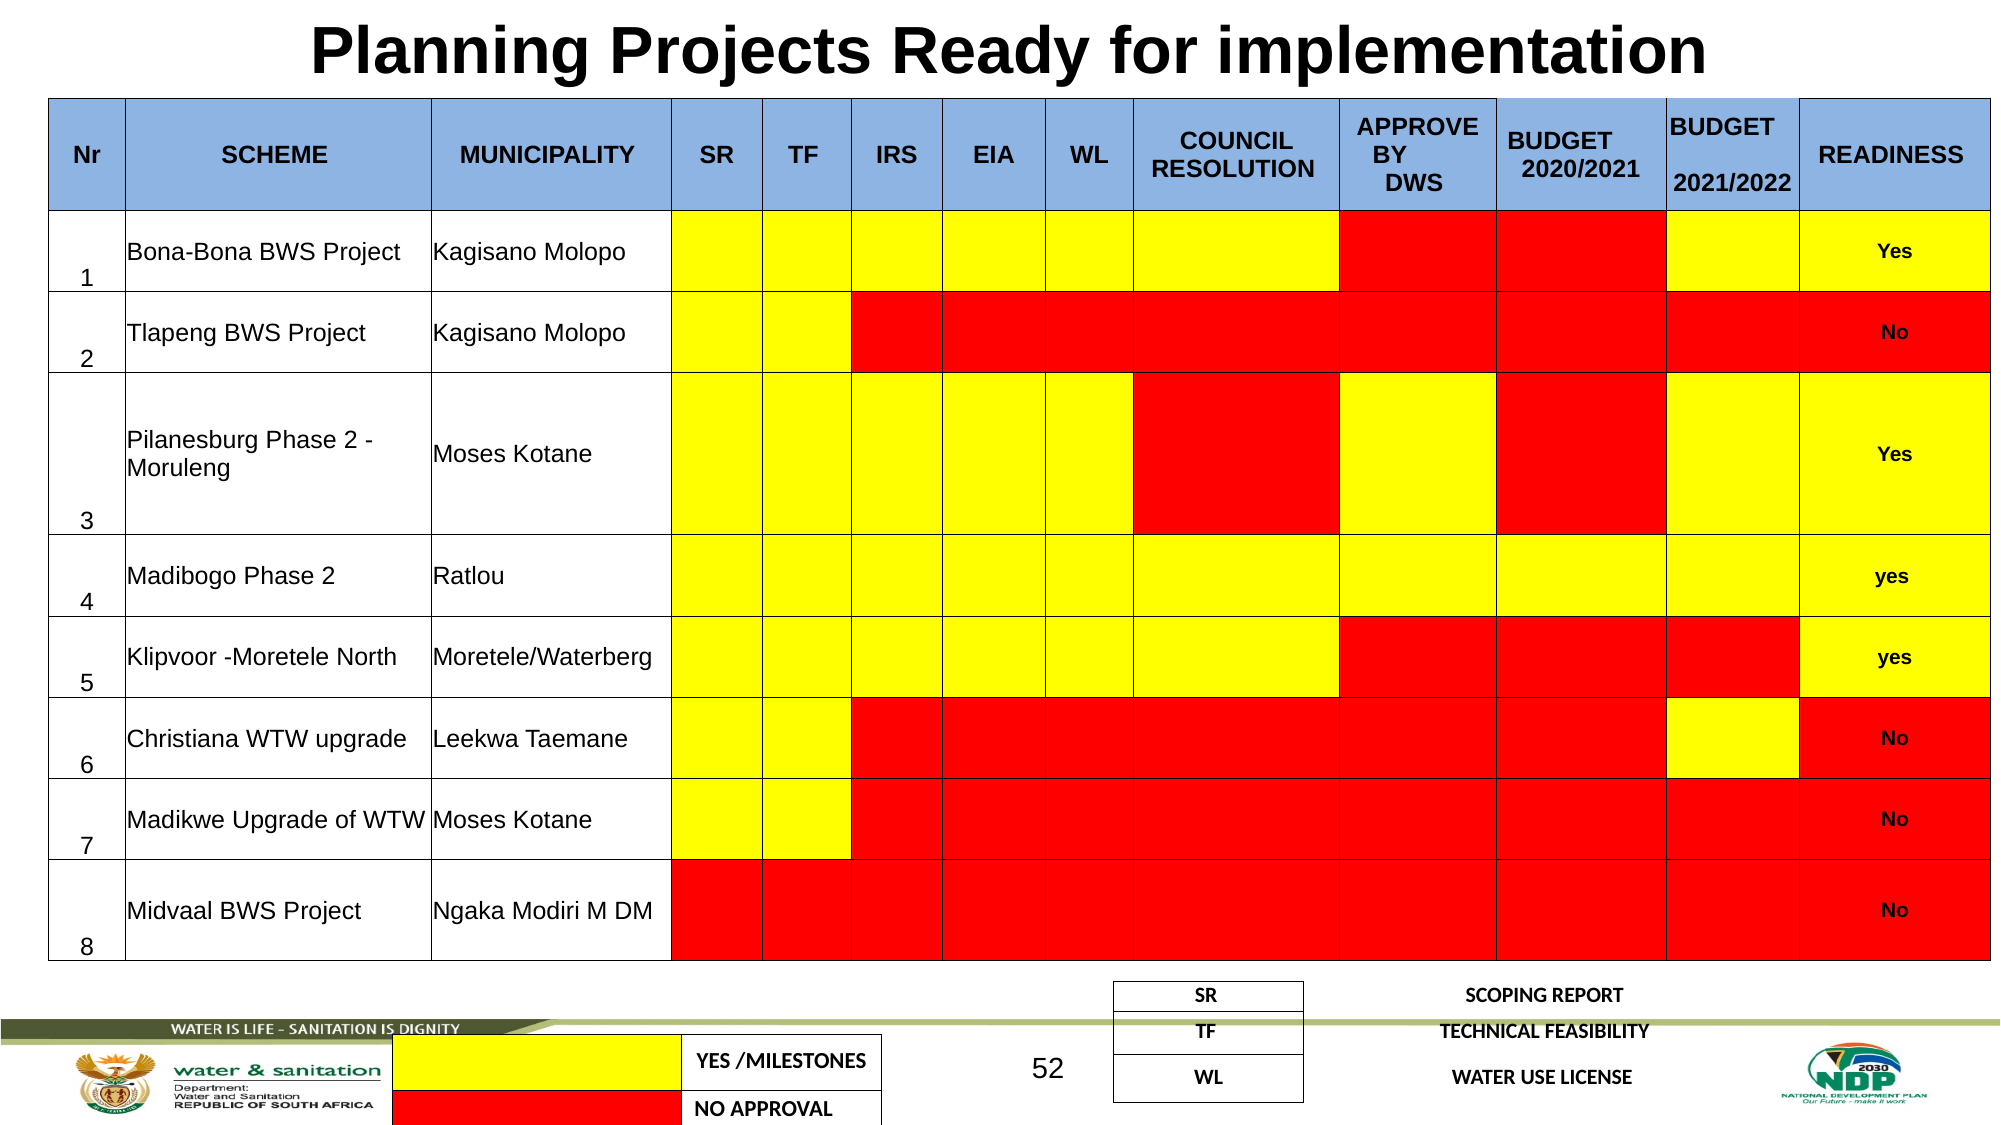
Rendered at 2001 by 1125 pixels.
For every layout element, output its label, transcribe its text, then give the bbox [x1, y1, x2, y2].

table_cell [1497, 617, 1666, 697]
table_cell [852, 373, 942, 534]
table_cell [1134, 211, 1339, 291]
table_header WL [1046, 99, 1133, 210]
table_cell [763, 535, 851, 616]
table_cell [393, 1091, 681, 1125]
table_header [682, 1005, 882, 1034]
table_header READINESS [1800, 99, 1990, 210]
table_cell [1134, 779, 1339, 859]
picture [882, 1012, 1113, 1042]
table_header SR [1114, 982, 1303, 1011]
table_cell [1497, 211, 1666, 291]
table_cell Bona-Bona BWS Project [126, 211, 431, 291]
table_cell [943, 860, 1045, 960]
table_cell Moses Kotane [432, 779, 671, 859]
table_cell [763, 860, 851, 960]
table_header SCHEME [126, 99, 431, 210]
table_cell [1046, 860, 1133, 960]
table_cell [852, 779, 942, 859]
table_cell [1497, 860, 1666, 960]
table_cell [1667, 292, 1799, 372]
table_cell [1340, 698, 1496, 778]
table_cell Leekwa Taemane [432, 698, 671, 778]
table_cell [1340, 373, 1496, 534]
table_cell [1667, 779, 1799, 859]
table_cell [1134, 617, 1339, 697]
table_cell [852, 535, 942, 616]
table_cell [1134, 698, 1339, 778]
table_cell [1046, 698, 1133, 778]
table_header APPROVE BY DWS [1340, 99, 1496, 210]
table_cell [1134, 535, 1339, 616]
table_cell Midvaal BWS Project [126, 860, 431, 960]
table_cell [672, 373, 762, 534]
table_cell TF [1114, 1012, 1303, 1054]
table_cell [393, 1035, 681, 1090]
table_cell [1497, 698, 1666, 778]
table_cell [1667, 617, 1799, 697]
table_cell [1667, 373, 1799, 534]
table_cell [1340, 211, 1496, 291]
table_cell WL [1114, 1055, 1303, 1102]
table_cell [1667, 535, 1799, 616]
table_cell [763, 211, 851, 291]
table_cell [672, 860, 762, 960]
table_cell WATER USE LICENSE [1304, 1054, 1786, 1102]
table_cell Moretele/Waterberg [432, 617, 671, 697]
table_cell Kagisano Molopo [432, 292, 671, 372]
table_cell [1340, 617, 1496, 697]
table_cell [943, 698, 1045, 778]
table_cell [1340, 860, 1496, 960]
table_cell No [1800, 860, 1990, 960]
table_cell [1340, 535, 1496, 616]
table_header Nr [49, 99, 125, 210]
table_cell [1046, 373, 1133, 534]
picture [882, 1012, 2001, 1125]
table_cell Yes [1800, 211, 1990, 291]
table_cell Madibogo Phase 2 [126, 535, 431, 616]
table_cell [1497, 535, 1666, 616]
table_cell [763, 698, 851, 778]
table_cell [672, 535, 762, 616]
table_cell [672, 617, 762, 697]
table_cell [672, 698, 762, 778]
table_header [393, 1005, 682, 1034]
table_cell [852, 292, 942, 372]
table_header COUNCIL RESOLUTION [1134, 99, 1339, 210]
table_header SR [672, 99, 762, 210]
table_cell Moses Kotane [432, 373, 671, 534]
table_cell 8 [49, 860, 125, 960]
table_header SCOPING REPORT [1304, 982, 1786, 1011]
table_header EIA [943, 99, 1045, 210]
table_cell Ratlou [432, 535, 671, 616]
table_cell yes [1800, 535, 1990, 616]
table_cell 3 [49, 373, 125, 534]
table_cell [852, 698, 942, 778]
table_cell [1046, 779, 1133, 859]
table_cell [763, 292, 851, 372]
table_cell [1497, 373, 1666, 534]
table_cell TECHNICAL FEASIBILITY [1304, 1011, 1786, 1054]
table_cell Klipvoor -Moretele North [126, 617, 431, 697]
table_cell [943, 211, 1045, 291]
table_cell [1046, 617, 1133, 697]
title Planning Projects Ready for implementation [119, 0, 1920, 98]
table_header BUDGET 2021/2022 [1667, 98, 1799, 210]
slide_number 52 [882, 1042, 1113, 1102]
table_header BUDGET 2020/2021 [1497, 98, 1666, 210]
table_cell [1046, 535, 1133, 616]
table_cell [1667, 211, 1799, 291]
table_cell No [1800, 292, 1990, 372]
table_header TF [763, 99, 851, 210]
table_cell No [1800, 779, 1990, 859]
table_cell Ngaka Modiri M DM [432, 860, 671, 960]
table_cell [852, 860, 942, 960]
table_cell YES /MILESTONES [682, 1035, 881, 1090]
table_cell [1340, 292, 1496, 372]
table_cell [672, 211, 762, 291]
table_cell [1667, 860, 1799, 960]
table_cell Pilanesburg Phase 2 -Moruleng [126, 373, 431, 534]
table_cell [943, 292, 1045, 372]
table_cell 1 [49, 211, 125, 291]
table_cell [1340, 779, 1496, 859]
table_cell 5 [49, 617, 125, 697]
table_header MUNICIPALITY [432, 99, 671, 210]
table_cell [1667, 698, 1799, 778]
table_cell [943, 617, 1045, 697]
table_cell [1046, 211, 1133, 291]
table_cell Kagisano Molopo [432, 211, 671, 291]
table_cell 2 [49, 292, 125, 372]
table_cell [943, 779, 1045, 859]
table_cell 7 [49, 779, 125, 859]
table_cell Madikwe Upgrade of WTW [126, 779, 431, 859]
table_cell [852, 211, 942, 291]
table_cell Yes [1800, 373, 1990, 534]
table_cell [1497, 779, 1666, 859]
table_cell [943, 373, 1045, 534]
table_cell [1134, 373, 1339, 534]
table_cell [1046, 292, 1133, 372]
picture [0, 1012, 393, 1125]
table_cell [672, 779, 762, 859]
table_cell Christiana WTW upgrade [126, 698, 431, 778]
table_cell [852, 617, 942, 697]
table_cell [1497, 292, 1666, 372]
table_cell [763, 373, 851, 534]
table_cell [763, 779, 851, 859]
table_cell 4 [49, 535, 125, 616]
table_cell [672, 292, 762, 372]
table_cell yes [1800, 617, 1990, 697]
table_cell Tlapeng BWS Project [126, 292, 431, 372]
table_cell [1134, 860, 1339, 960]
table_header IRS [852, 99, 942, 210]
table_cell [1134, 292, 1339, 372]
table_cell 6 [49, 698, 125, 778]
table_cell No [1800, 698, 1990, 778]
table_cell [943, 535, 1045, 616]
table_cell [763, 617, 851, 697]
table_cell NO APPROVAL [682, 1091, 881, 1125]
